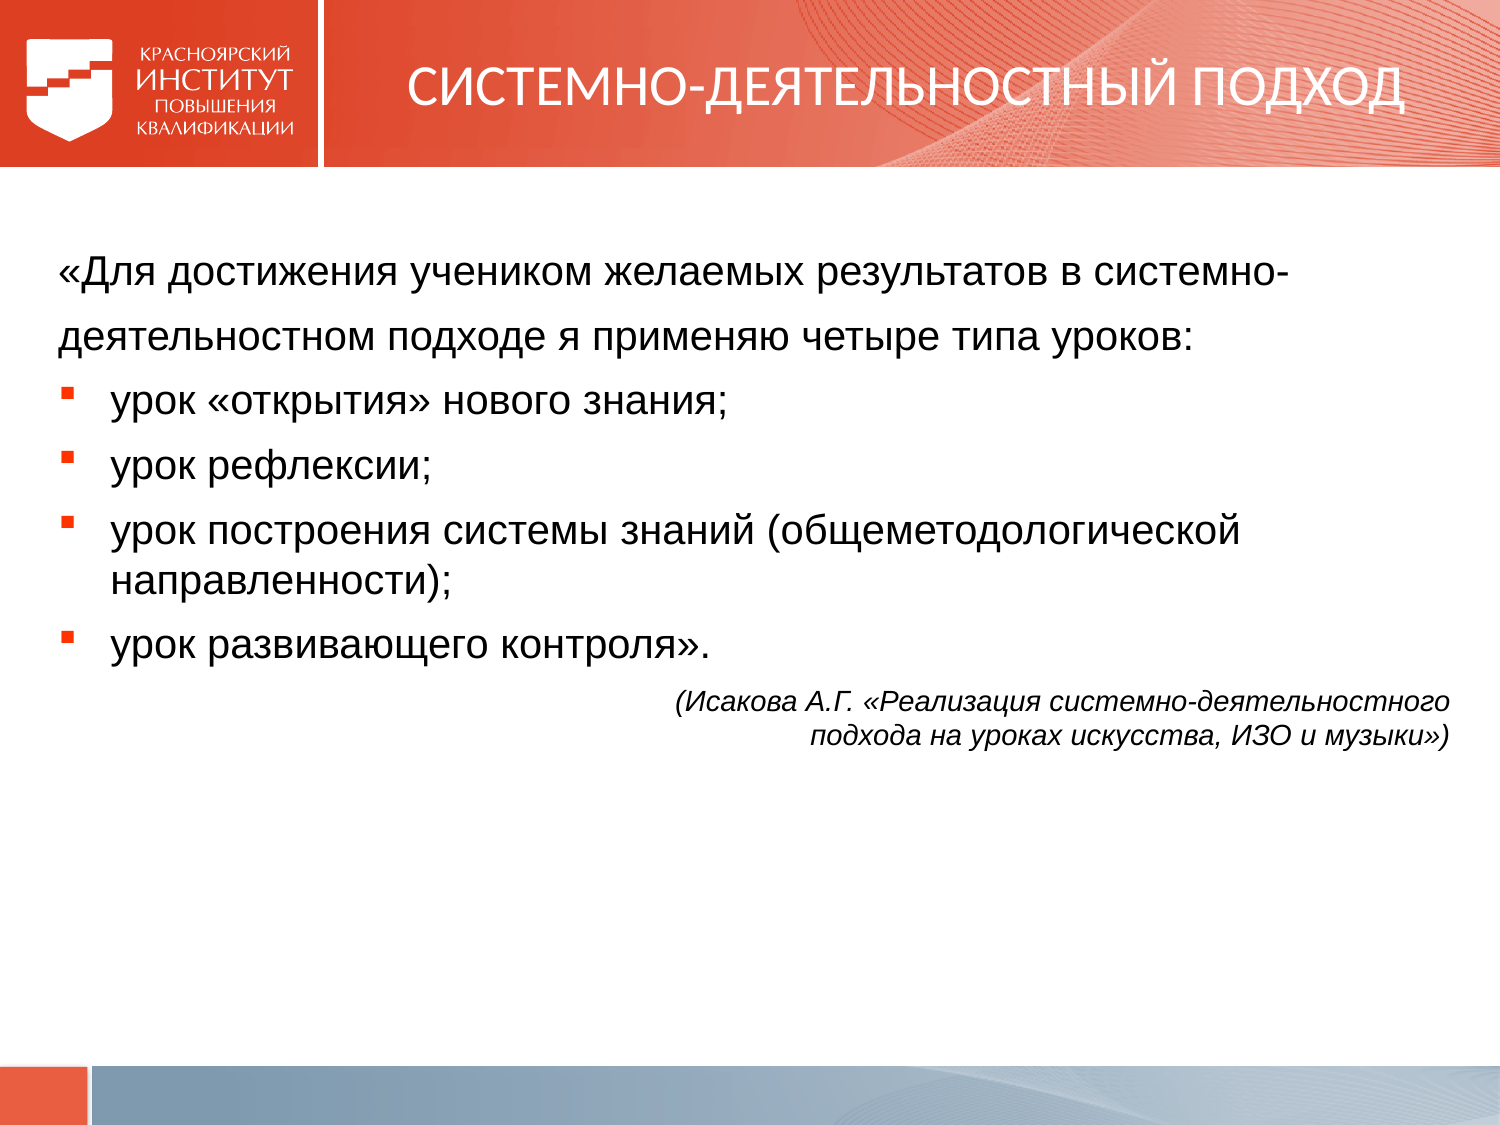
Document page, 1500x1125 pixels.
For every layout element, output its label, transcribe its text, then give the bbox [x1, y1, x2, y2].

title СИСТЕМНО-ДЕЯТЕЛЬНОСТНЫЙ ПОДХОД [333, 6, 1481, 158]
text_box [744, 204, 749, 592]
list «Для достижения учеником желаемых результатов в системно- деятельностном подходе я применяю четыре типа уроков: урок «открытия» нового знания; урок рефлексии; урок построения системы знаний (общеметодологической направленности); урок развивающего контроля». (Исакова А.Г. «Реализация системно-деятельностного подхода на уроках искусства, ИЗО и музыки») [42, 171, 1467, 934]
picture [0, 0, 318, 167]
picture [324, 0, 1500, 167]
